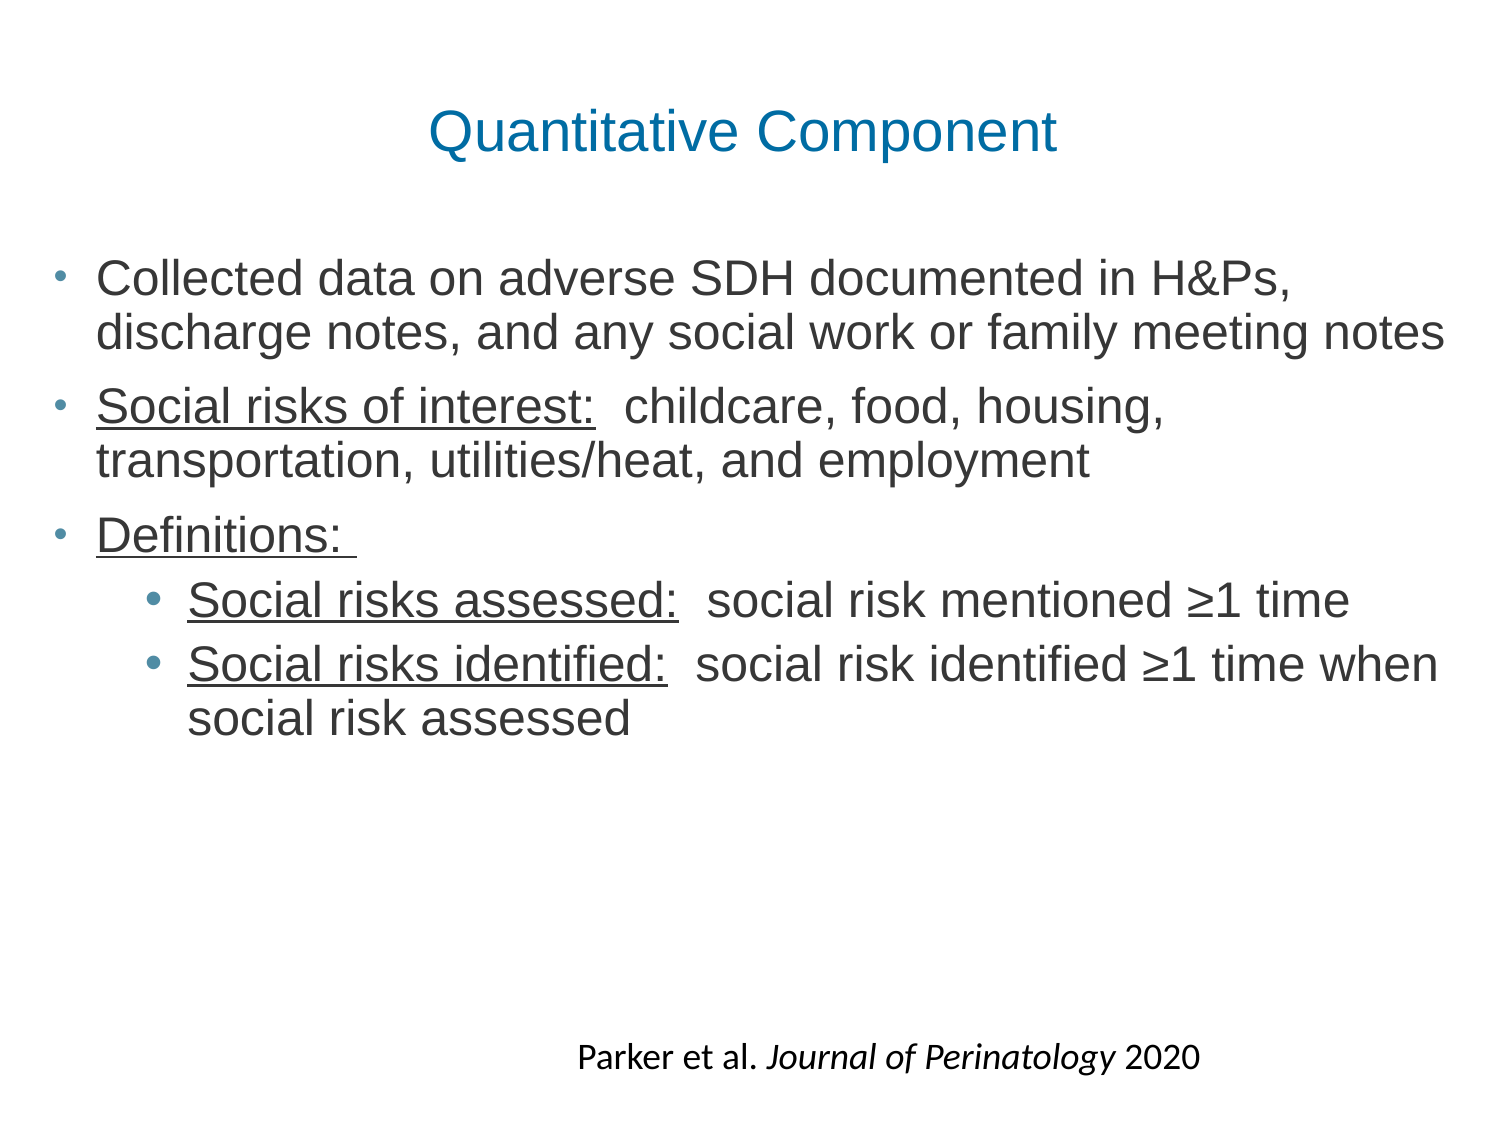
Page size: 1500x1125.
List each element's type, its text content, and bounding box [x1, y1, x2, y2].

list Collected data on adverse SDH documented in H&Ps, discharge notes, and any social work or family meeting notes Social risks of interest: childcare, food, housing, transportation, utilities/heat, and employment Definitions: Social risks assessed: social risk mentioned ≥1 time Social risks identified: social risk identified ≥1 time when social risk assessed [38, 244, 1463, 802]
text_box Parker et al. Journal of Perinatology 2020 [562, 1024, 1500, 1085]
title Quantitative Component [24, 76, 1463, 189]
